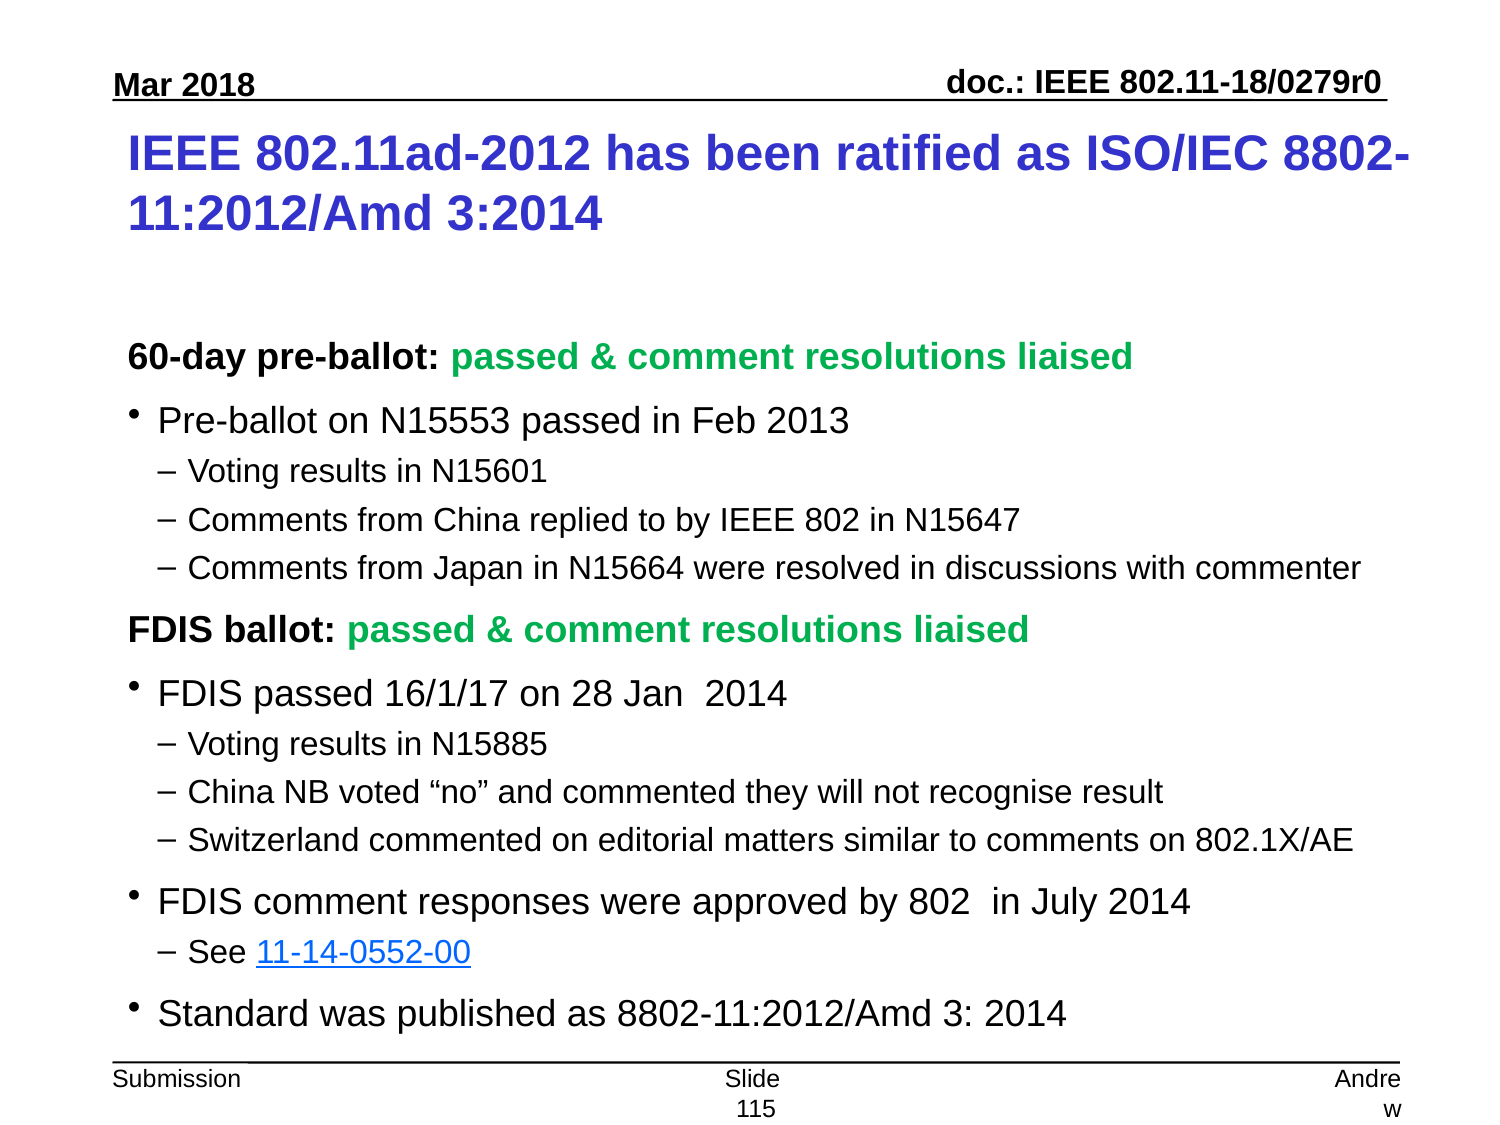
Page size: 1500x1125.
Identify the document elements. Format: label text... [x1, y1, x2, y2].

title IEEE 802.11ad-2012 has been ratified as ISO/IEC 8802-11:2012/Amd 3:2014 [112, 112, 1500, 288]
slide_number Slide 115 [709, 1061, 803, 1093]
footer Andrew Myles, Cisco [1320, 1061, 1402, 1093]
list 60-day pre-ballot: passed & comment resolutions liaised Pre-ballot on N15553 passed in Feb 2013 Voting results in N15601 Comments from China replied to by IEEE 802 in N15647 Comments from Japan in N15664 were resolved in discussions with commenter FDIS ballot: passed & comment resolutions liaised FDIS passed 16/1/17 on 28 Jan 2014 Voting results in N15885 China NB voted “no” and commented they will not recognise result Switzerland commented on editorial matters similar to comments on 802.1X/AE FDIS comment responses were approved by 802 in July 2014 See 11-14-0552-00 Standard was published as 8802-11:2012/Amd 3: 2014 [112, 324, 1388, 1000]
